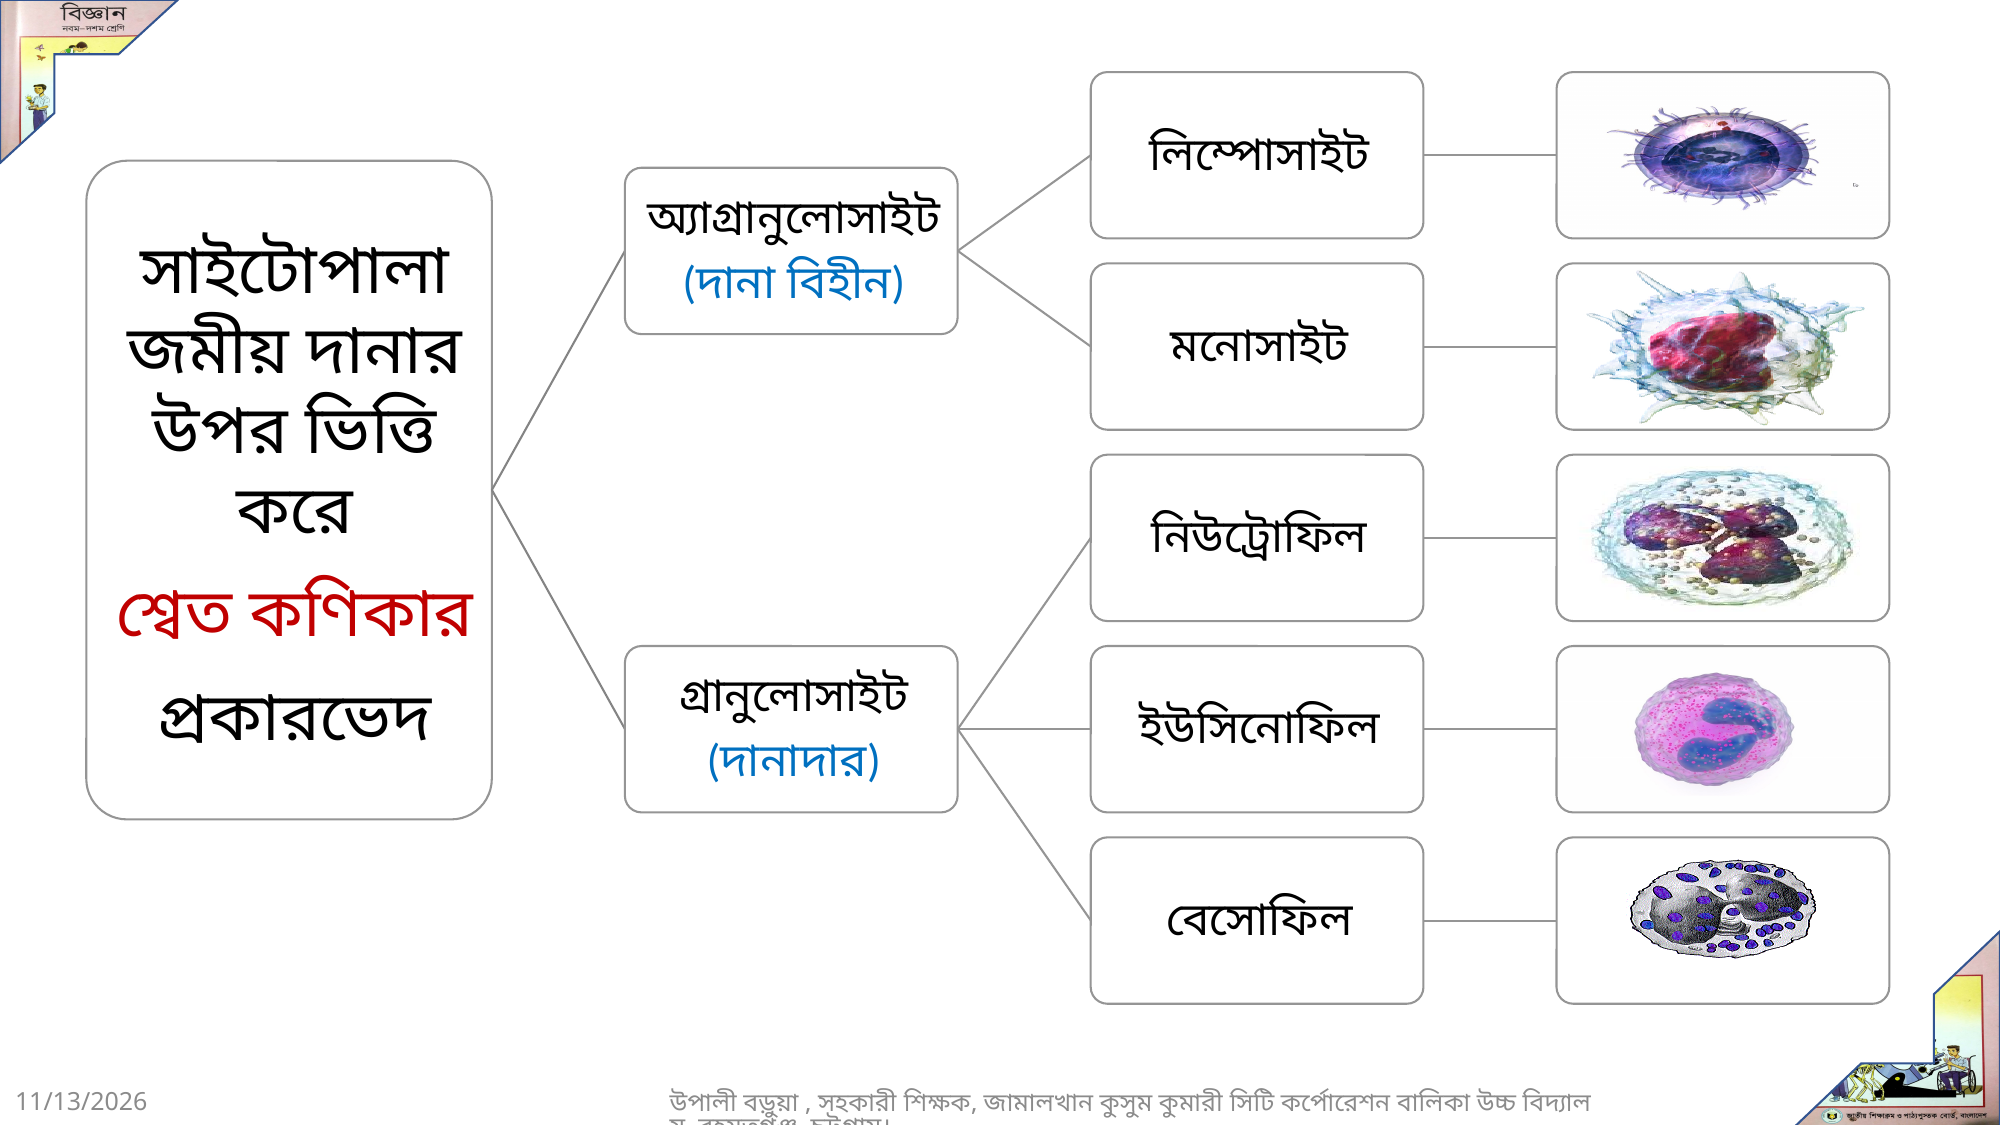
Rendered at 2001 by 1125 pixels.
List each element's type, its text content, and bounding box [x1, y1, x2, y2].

text_box [0, 0, 180, 165]
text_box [85, 49, 1891, 1026]
text_box [1794, 929, 2000, 1125]
footer উপালী বড়ুয়া , সহকারী শিক্ষক, জামালখান কুসুম কুমারী সিটি কর্পোরেশন বালিকা উচ্চ বিদ্যালয় ,রহমতগঞ্জ, চট্টগ্রাম। [654, 1072, 1622, 1125]
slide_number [0, 1072, 450, 1125]
